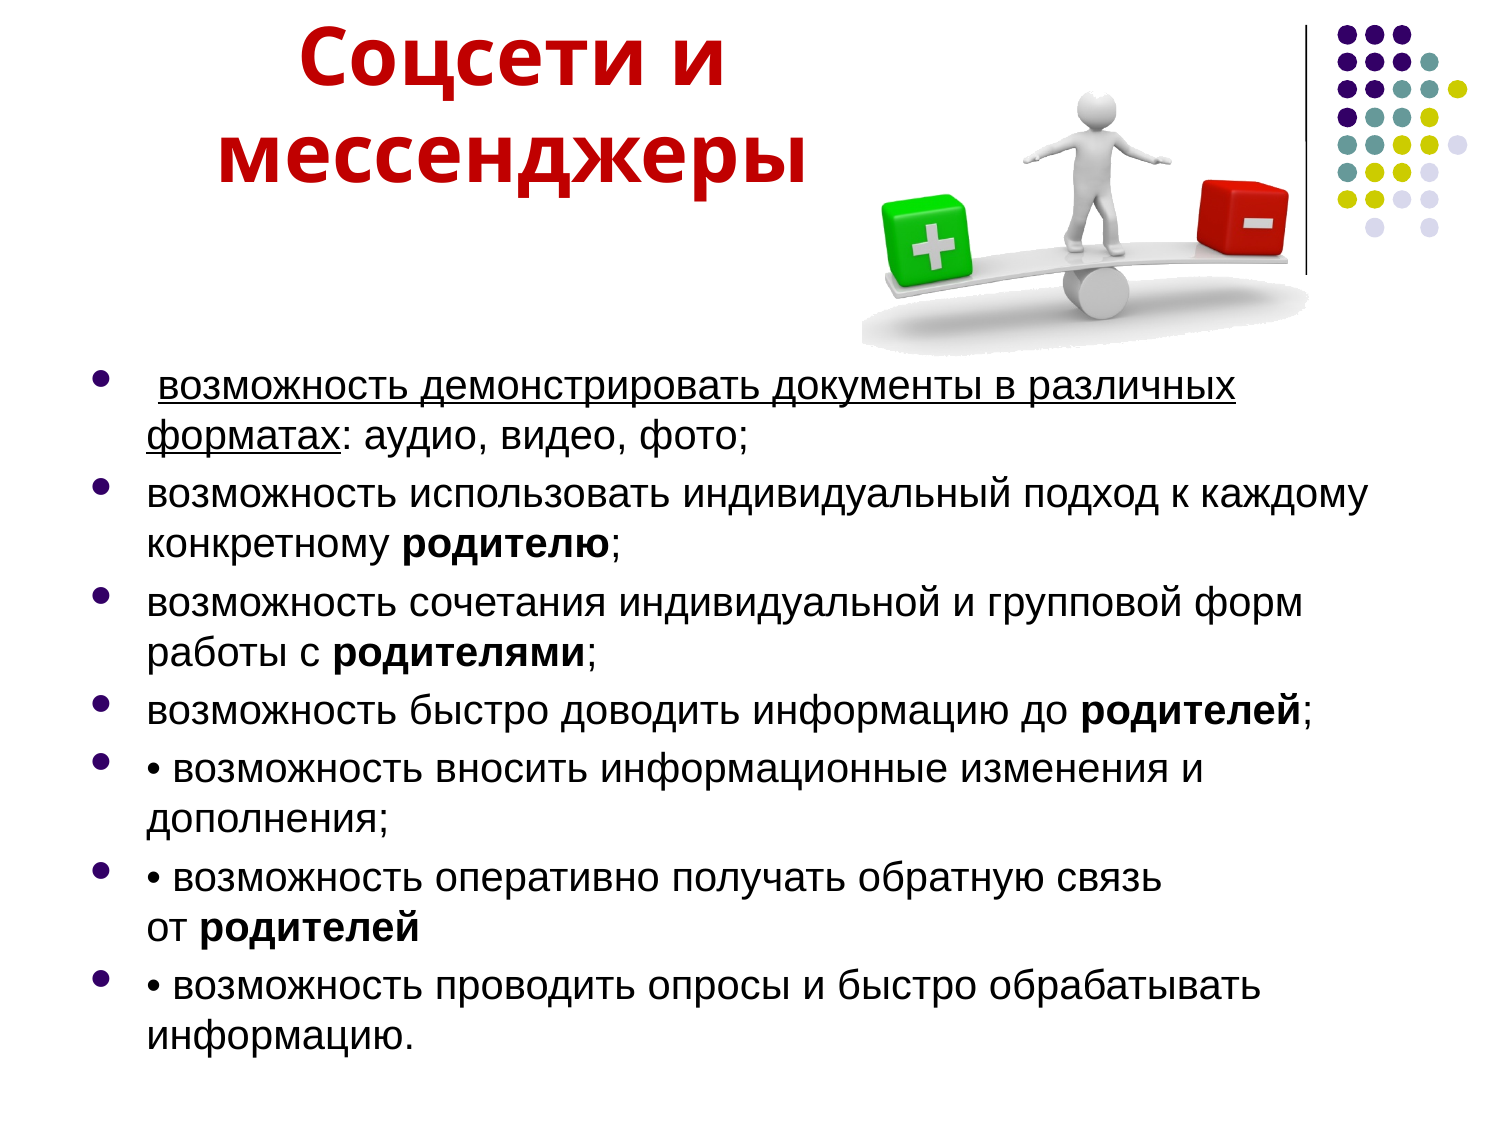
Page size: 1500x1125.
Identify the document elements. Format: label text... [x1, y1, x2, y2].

list возможность демонстрировать документы в различных форматах: аудио, видео, фото; возможность использовать индивидуальный подход к каждому конкретному родителю; возможность сочетания индивидуальной и групповой форм работы с родителями; возможность быстро доводить информацию до родителей; • возможность вносить информационные изменения и дополнения; • возможность оперативно получать обратную связь от родителей • возможность проводить опросы и быстро обрабатывать информацию. [74, 349, 1426, 1074]
picture [862, 62, 1309, 359]
title Соцсети и мессенджеры [37, 74, 857, 207]
